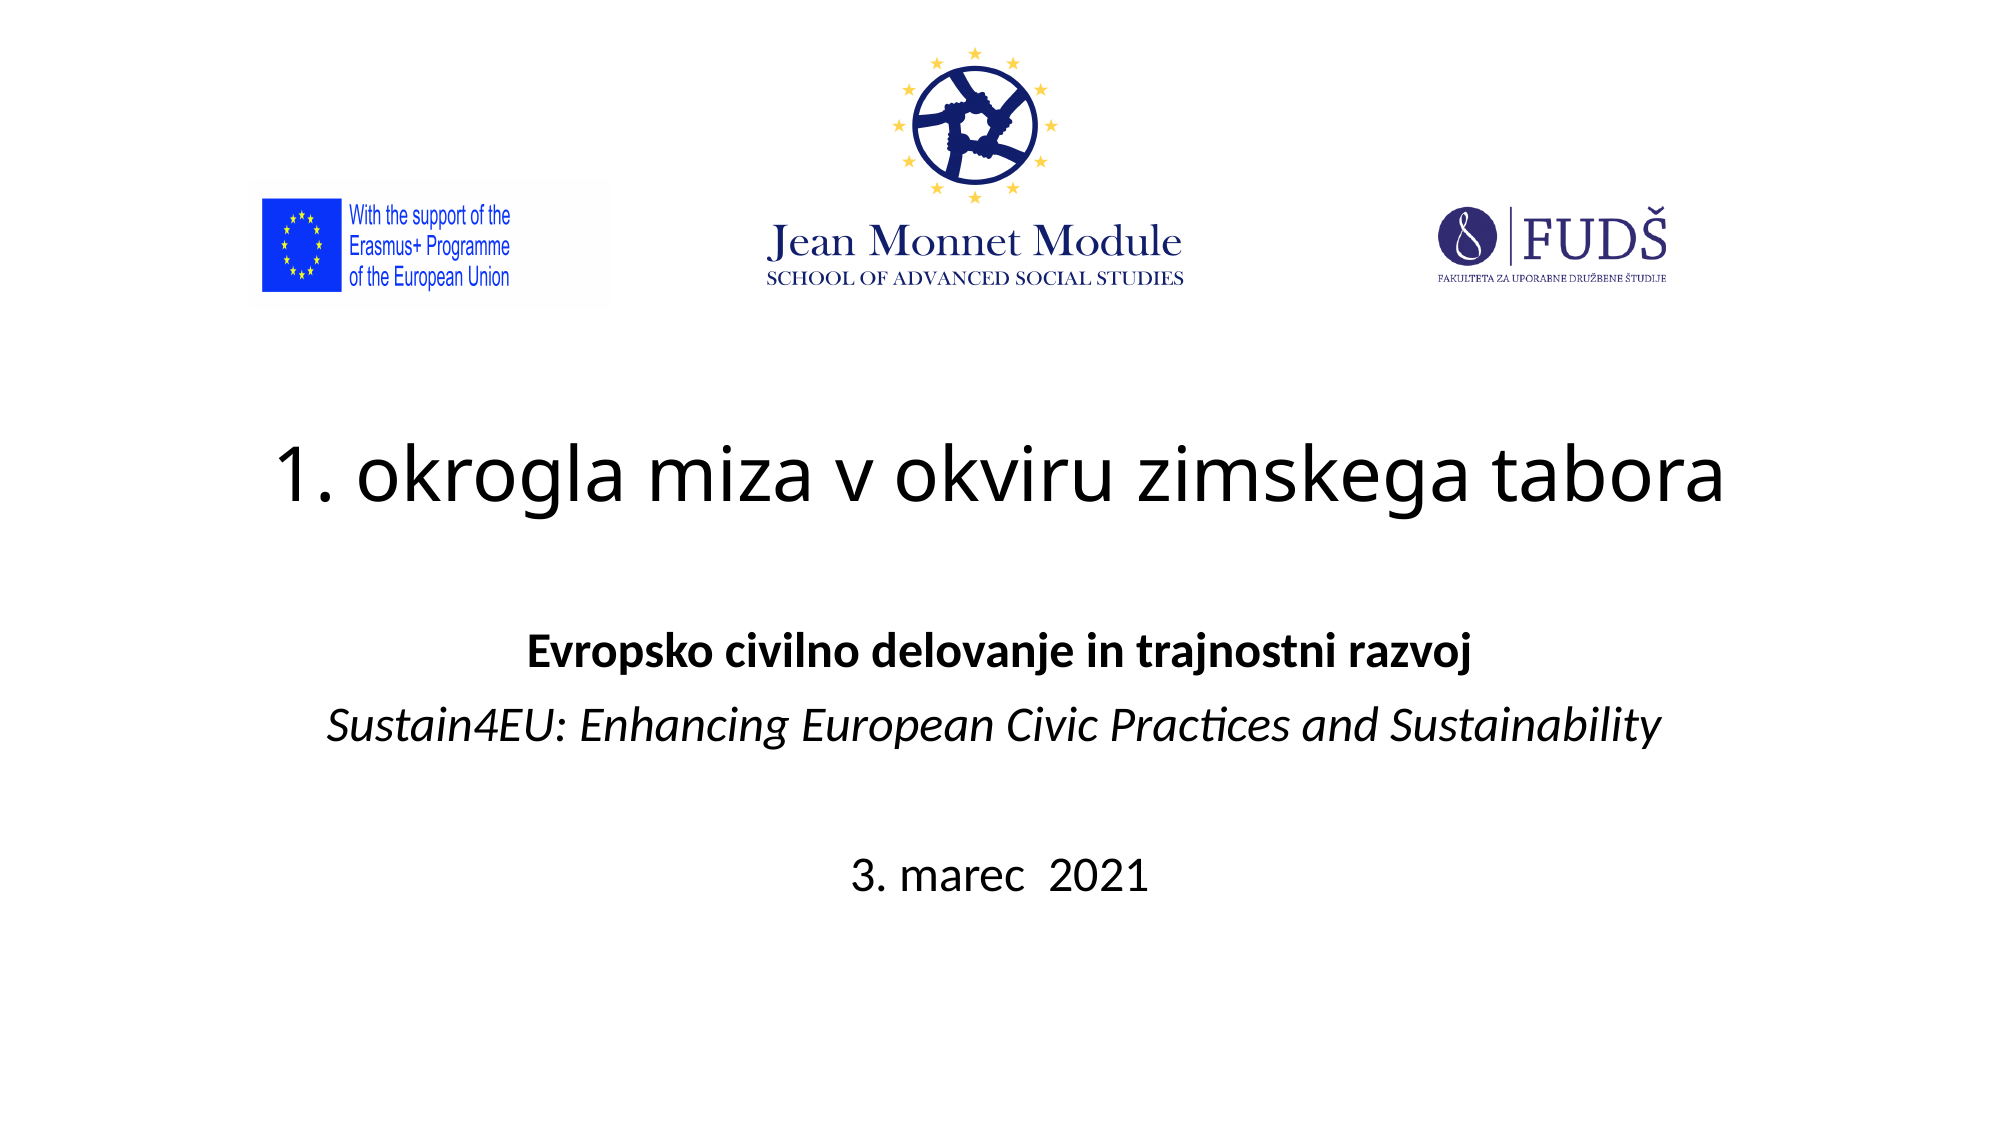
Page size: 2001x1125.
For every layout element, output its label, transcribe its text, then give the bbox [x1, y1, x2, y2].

picture [249, 179, 612, 309]
title 1. okrogla miza v okviru zimskega tabora [249, 184, 1750, 616]
picture [737, 17, 1213, 318]
picture [1437, 206, 1666, 282]
subtitle Evropsko civilno delovanje in trajnostni razvoj Sustain4EU: Enhancing European Civic Practices and Sustainability 3. marec 2021 [249, 616, 1750, 1026]
